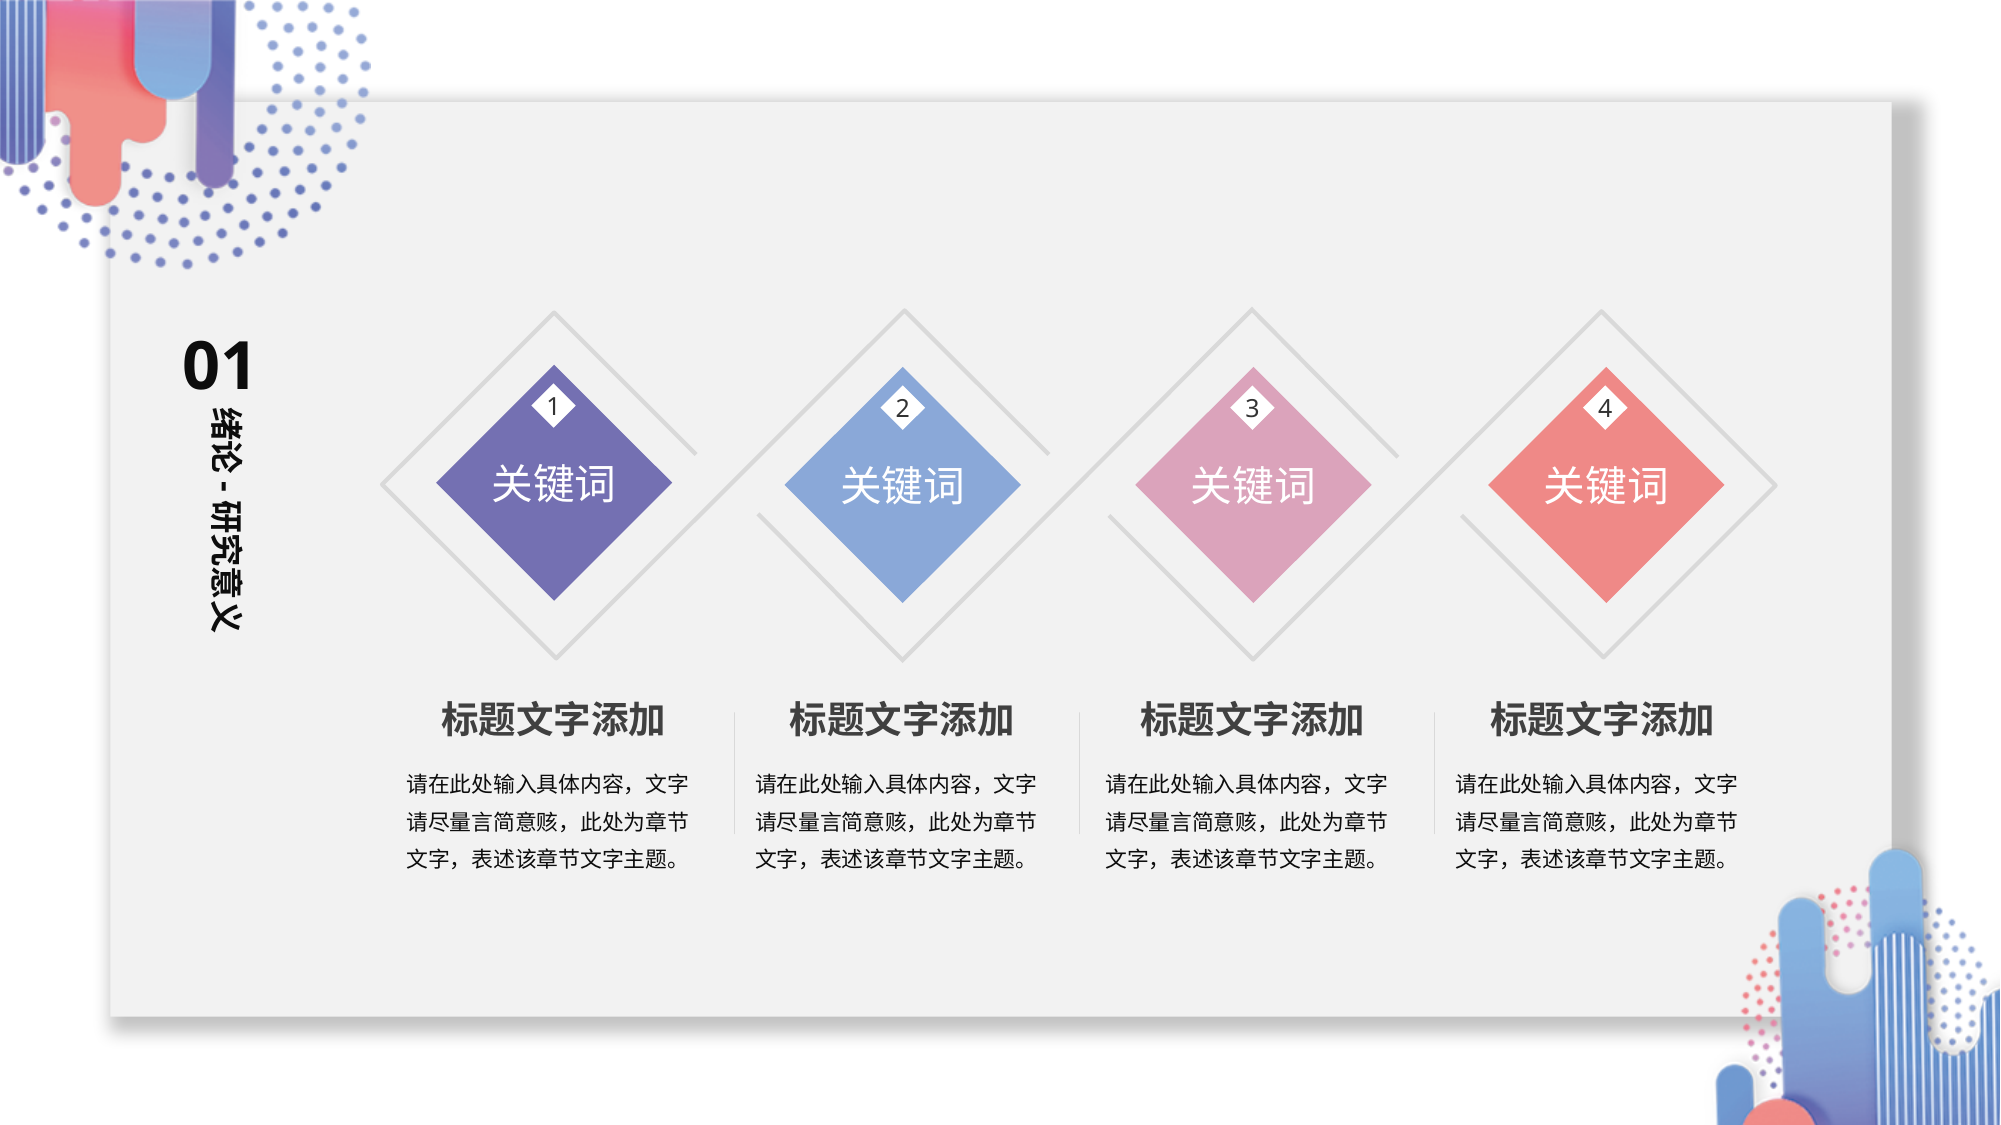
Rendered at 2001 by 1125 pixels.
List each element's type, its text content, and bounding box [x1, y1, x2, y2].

picture [1702, 836, 2000, 1125]
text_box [391, 688, 716, 878]
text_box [382, 309, 1776, 834]
text_box [109, 101, 1893, 1018]
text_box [740, 688, 1065, 878]
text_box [1440, 688, 1765, 878]
text_box 01 [152, 271, 289, 411]
text_box 绪论-研究意义 [184, 411, 256, 841]
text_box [1090, 688, 1415, 878]
picture [0, 0, 371, 271]
